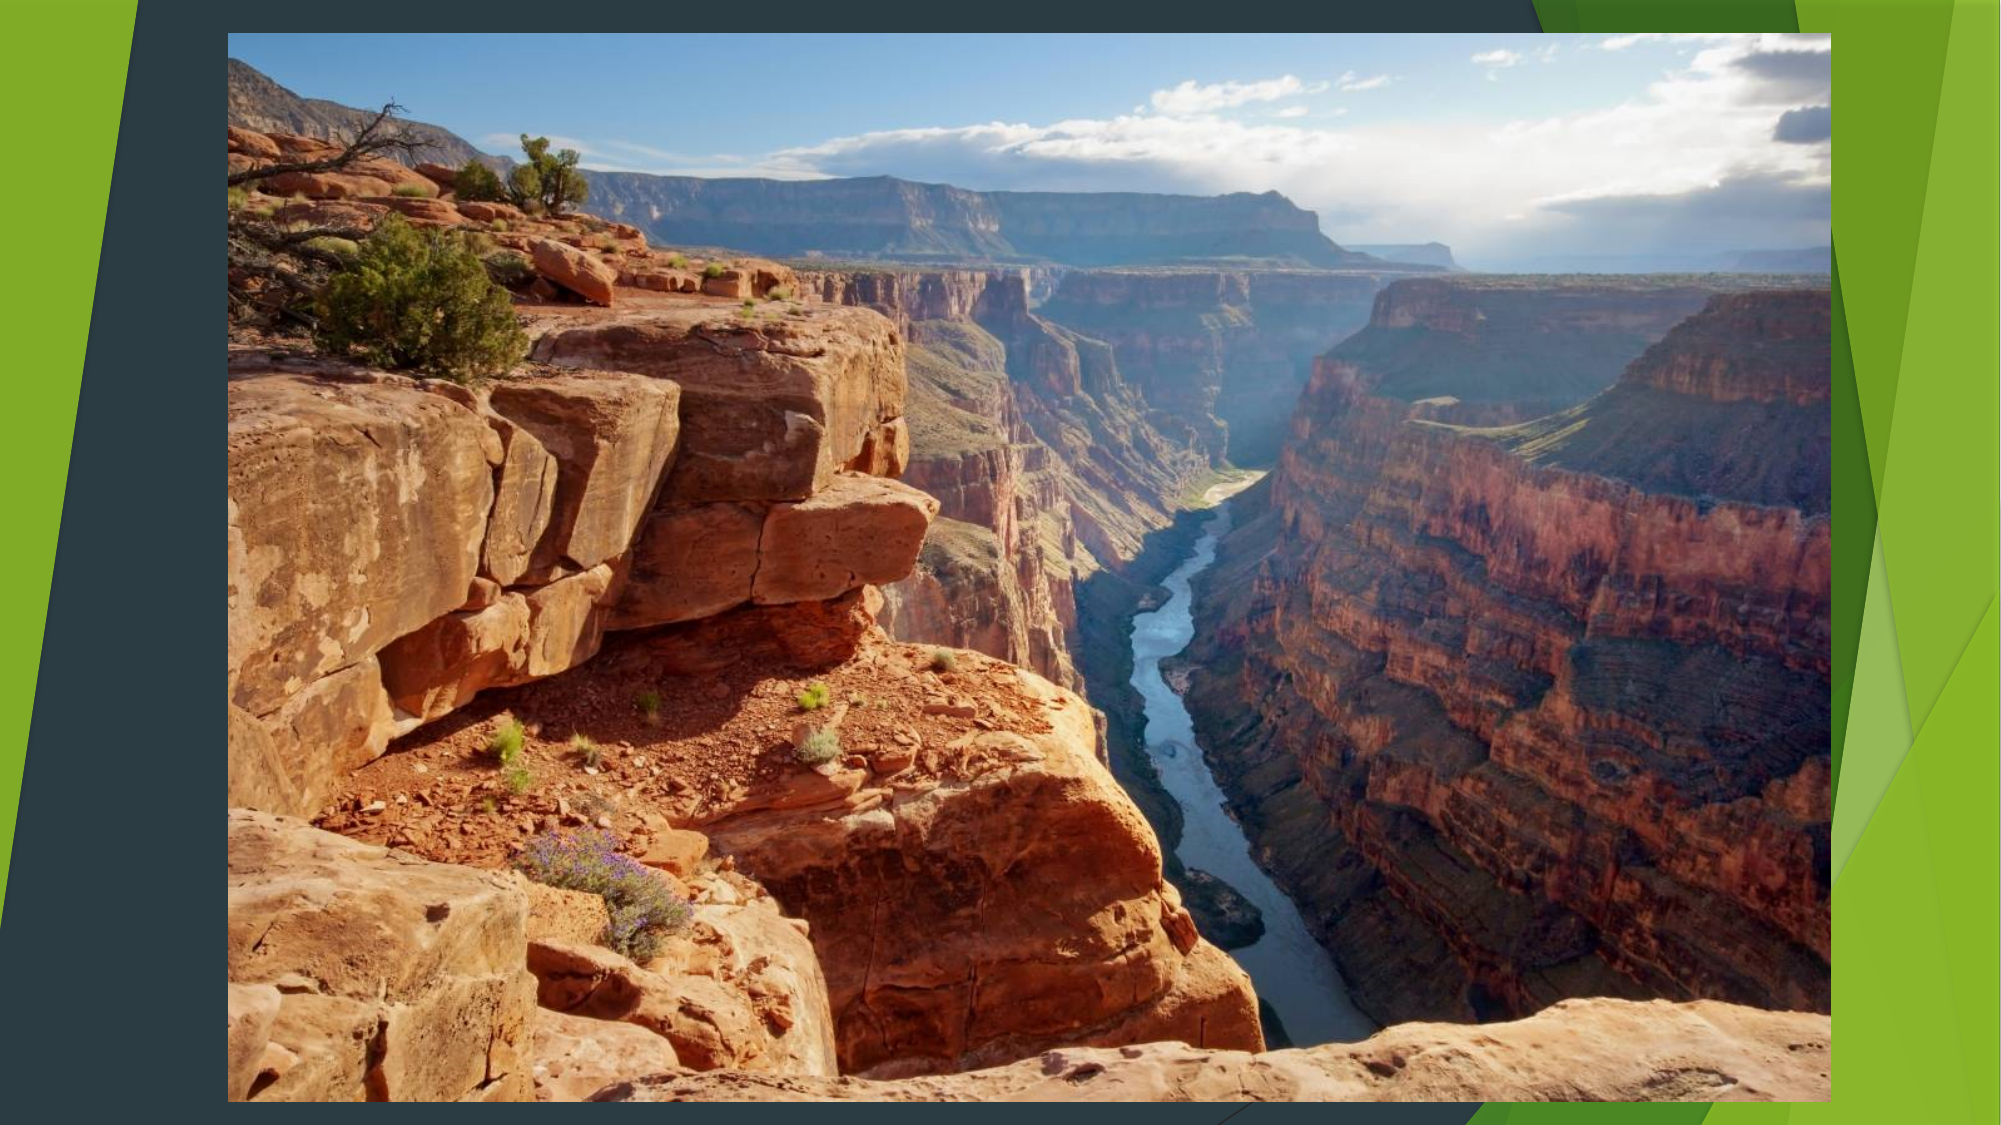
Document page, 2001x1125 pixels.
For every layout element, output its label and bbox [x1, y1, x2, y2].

picture [228, 33, 1832, 1102]
